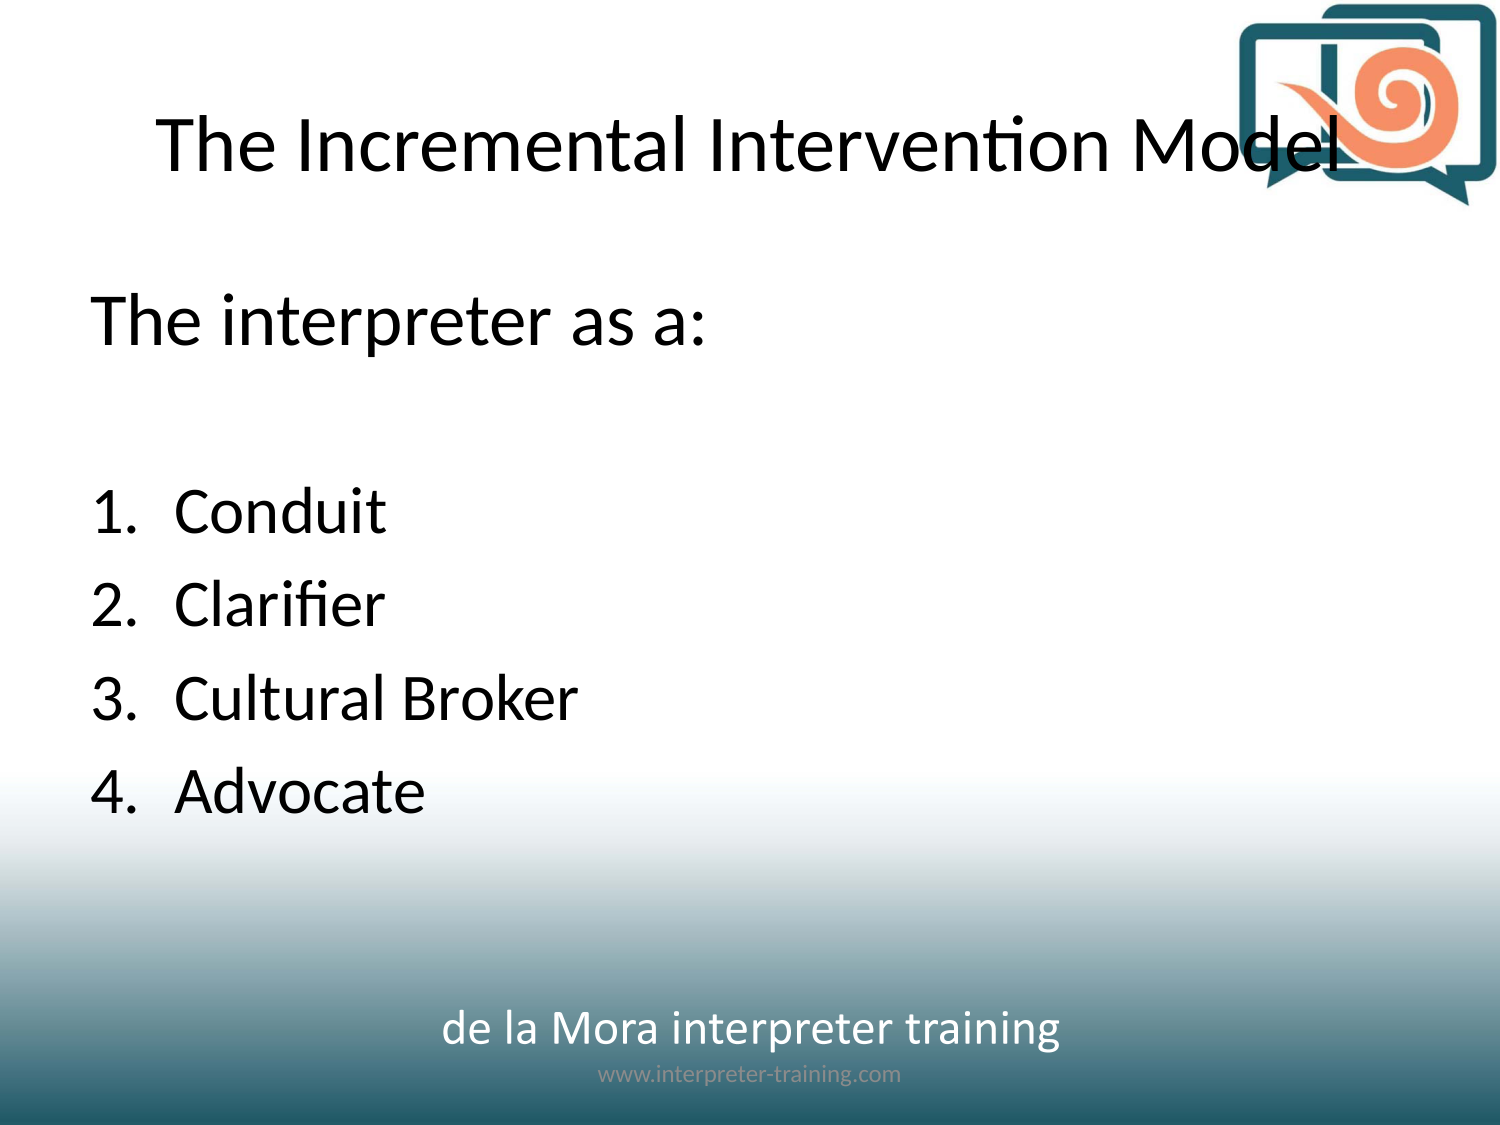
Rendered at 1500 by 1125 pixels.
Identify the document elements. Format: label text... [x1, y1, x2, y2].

title The Incremental Intervention Model [75, 45, 1425, 233]
list The interpreter as a: Conduit Clarifier Cultural Broker Advocate [75, 262, 1425, 1005]
picture [0, 0, 1500, 1125]
footer www.interpreter-training.com [512, 1042, 988, 1103]
